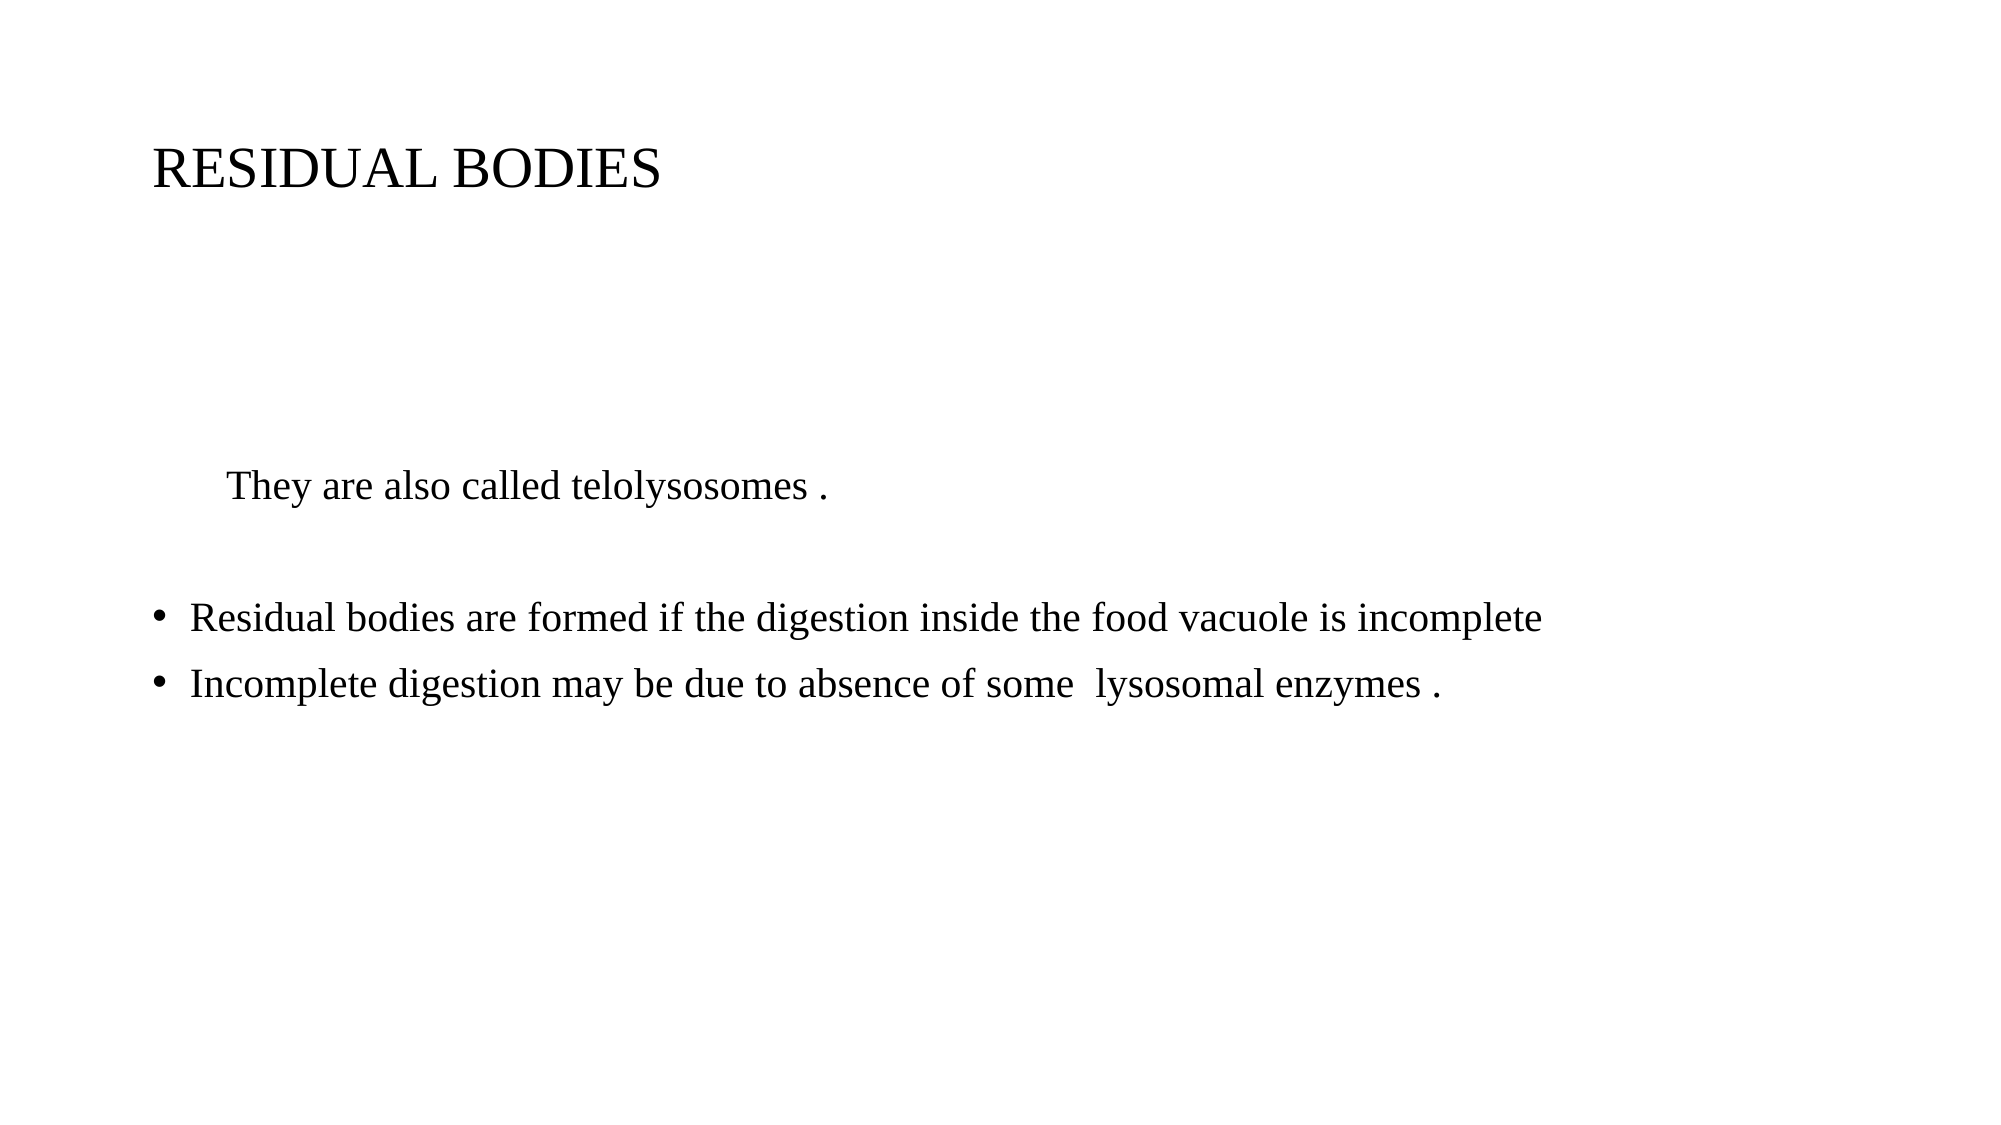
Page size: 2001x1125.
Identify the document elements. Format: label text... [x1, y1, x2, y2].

list They are also called telolysosomes . Residual bodies are formed if the digestion inside the food vacuole is incomplete Incomplete digestion may be due to absence of some lysosomal enzymes . [137, 299, 1863, 1014]
title RESIDUAL BODIES [137, 59, 1863, 278]
